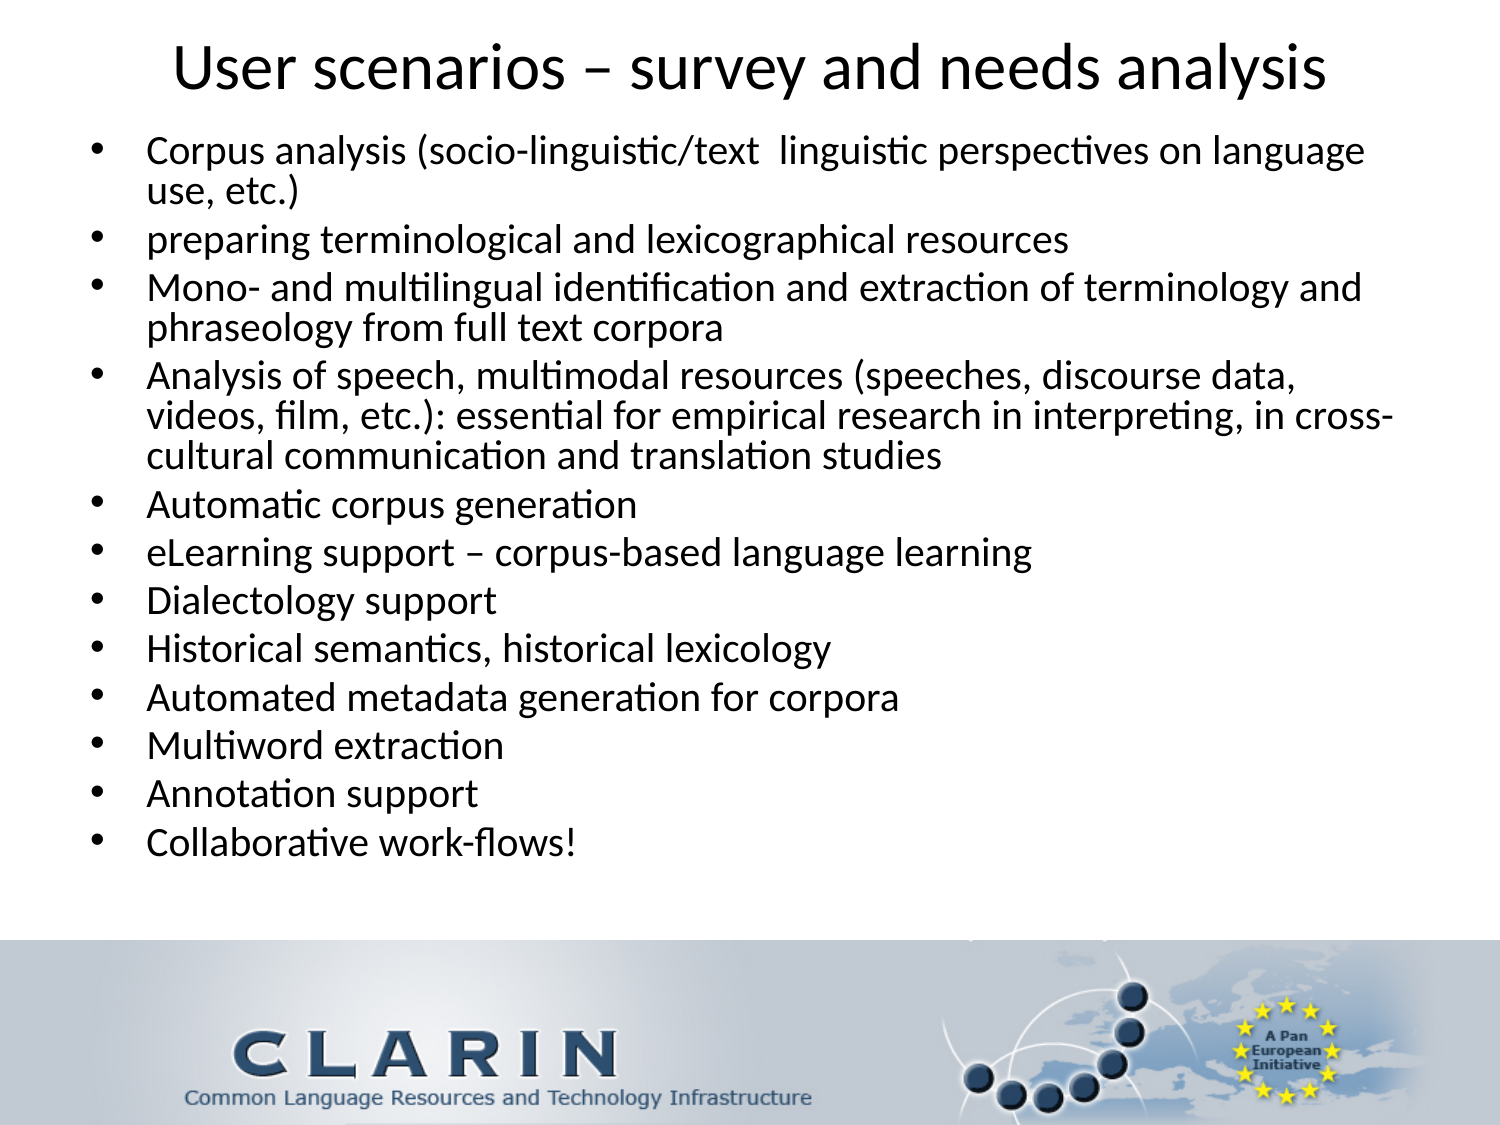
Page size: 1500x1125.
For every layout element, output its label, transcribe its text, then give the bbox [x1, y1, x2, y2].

title User scenarios – survey and needs analysis [75, 0, 1425, 125]
picture [0, 940, 1500, 1125]
list Corpus analysis (socio-linguistic/text linguistic perspectives on language use, etc.) preparing terminological and lexicographical resources Mono- and multilingual identification and extraction of terminology and phraseology from full text corpora Analysis of speech, multimodal resources (speeches, discourse data, videos, film, etc.): essential for empirical research in interpreting, in cross-cultural communication and translation studies Automatic corpus generation eLearning support – corpus-based language learning Dialectology support Historical semantics, historical lexicology Automated metadata generation for corpora Multiword extraction Annotation support Collaborative work-flows! [75, 125, 1425, 917]
